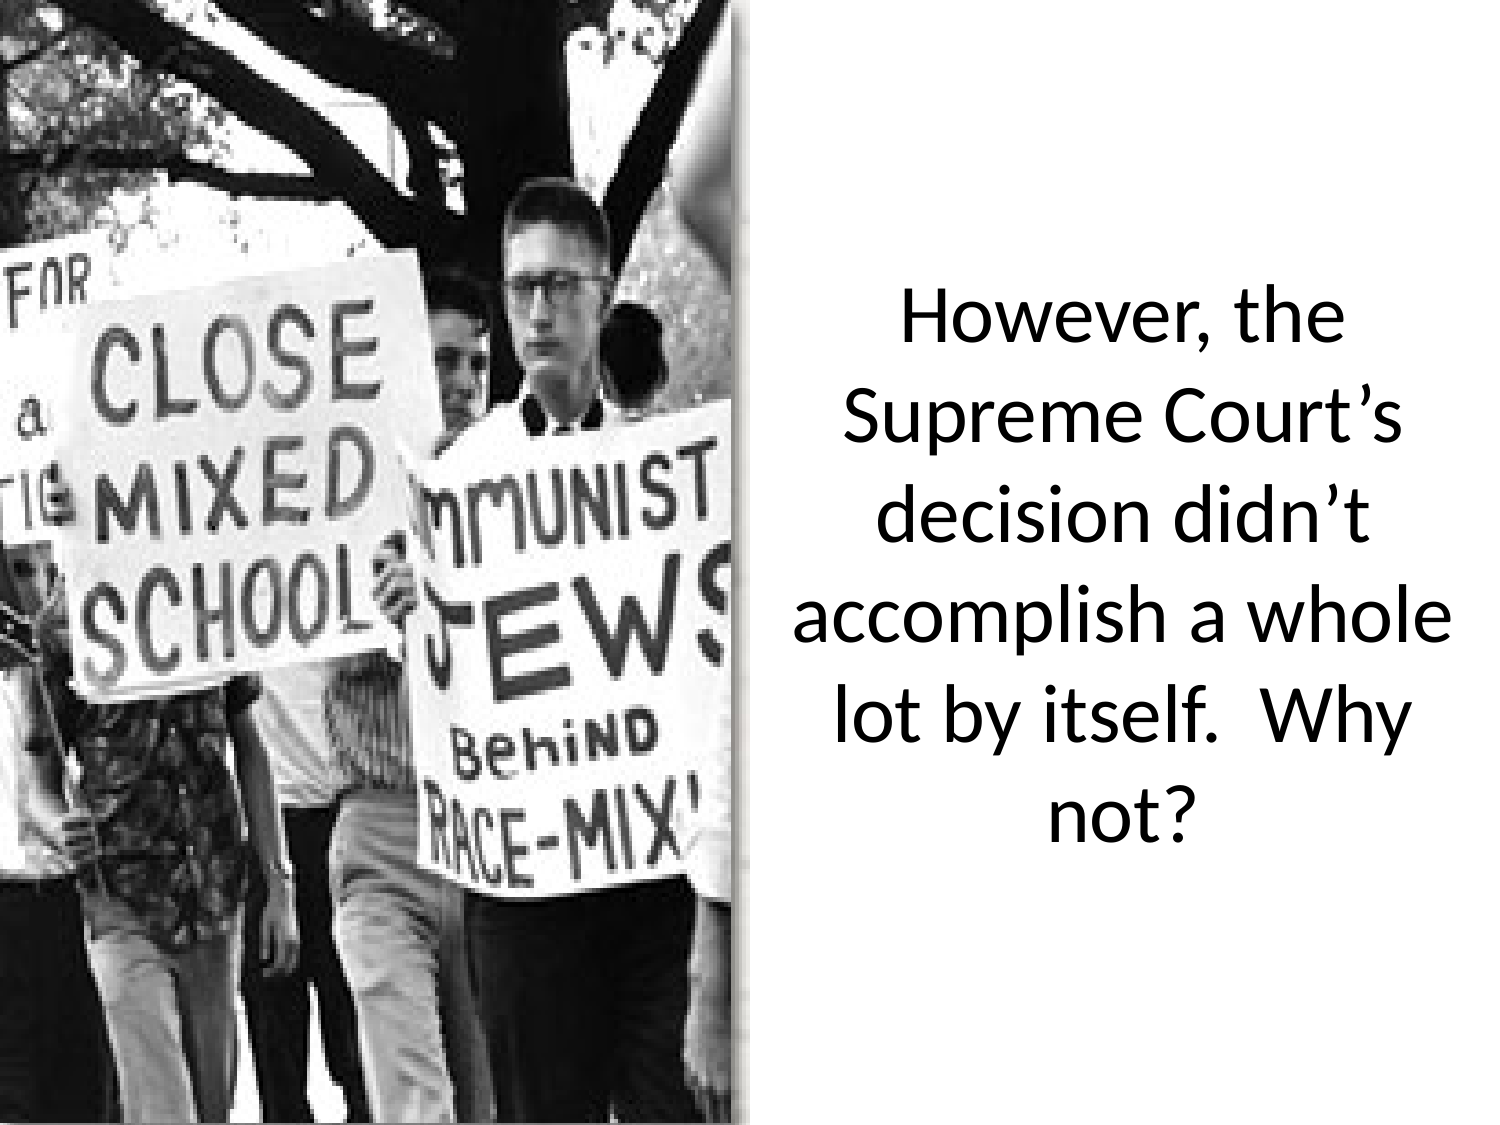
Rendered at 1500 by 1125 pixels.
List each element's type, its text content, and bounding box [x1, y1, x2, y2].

picture [0, 0, 751, 1125]
text_box However, the Supreme Court’s decision didn’t accomplish a whole lot by itself. Why not? [754, 251, 1500, 867]
